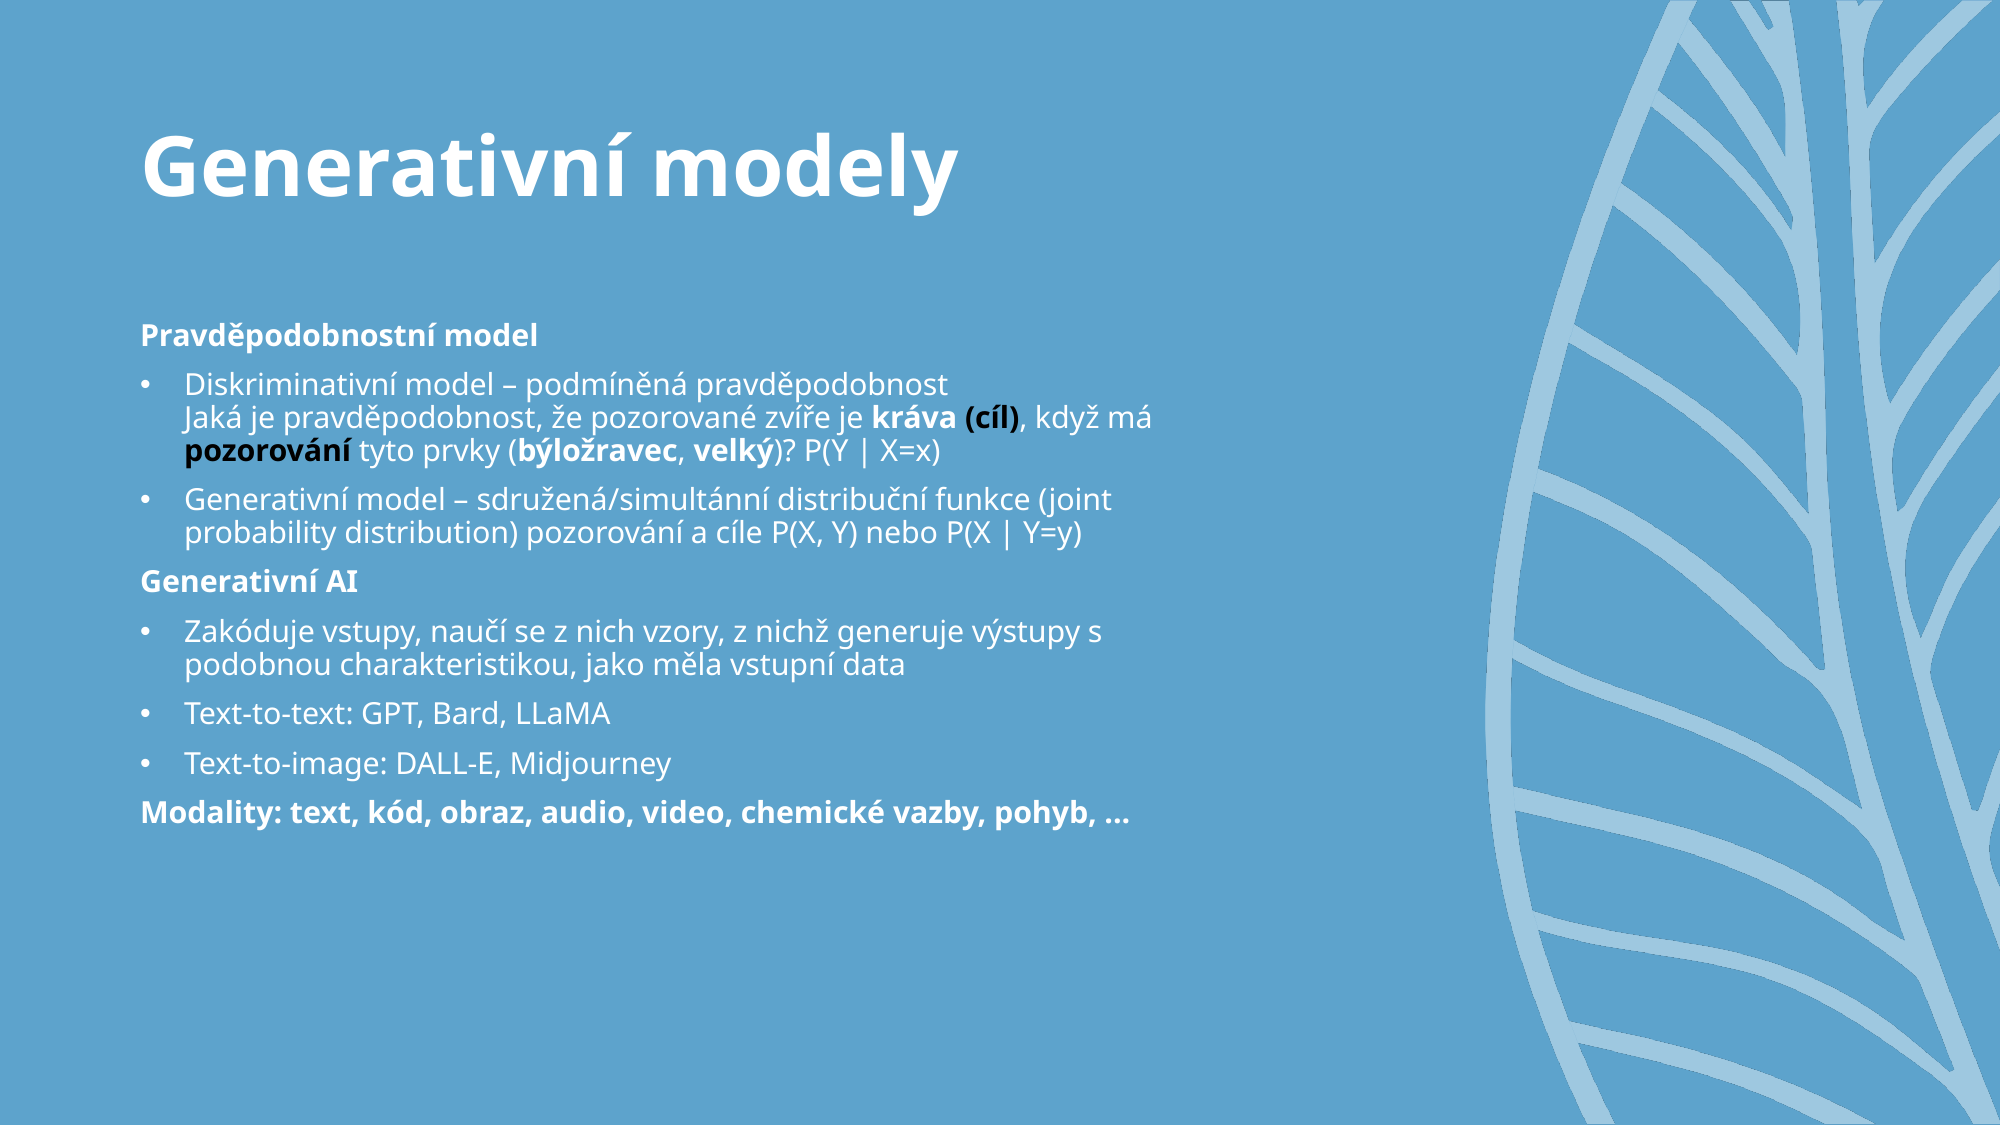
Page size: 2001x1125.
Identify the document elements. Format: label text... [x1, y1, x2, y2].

title Generativní modely [125, 117, 1188, 313]
list Pravděpodobnostní model Diskriminativní model – podmíněná pravděpodobnost Jaká je pravděpodobnost, že pozorované zvíře je kráva (cíl), když má pozorování tyto prvky (býložravec, velký)? P(Y | X=x) Generativní model – sdružená/simultánní distribuční funkce (joint probability distribution) pozorování a cíle P(X, Y) nebo P(X | Y=y) Generativní AI Zakóduje vstupy, naučí se z nich vzory, z nichž generuje výstupy s podobnou charakteristikou, jako měla vstupní data Text-to-text: GPT, Bard, LLaMA Text-to-image: DALL-E, Midjourney Modality: text, kód, obraz, audio, video, chemické vazby, pohyb, ... [125, 313, 1188, 850]
picture [1485, 0, 2000, 1125]
